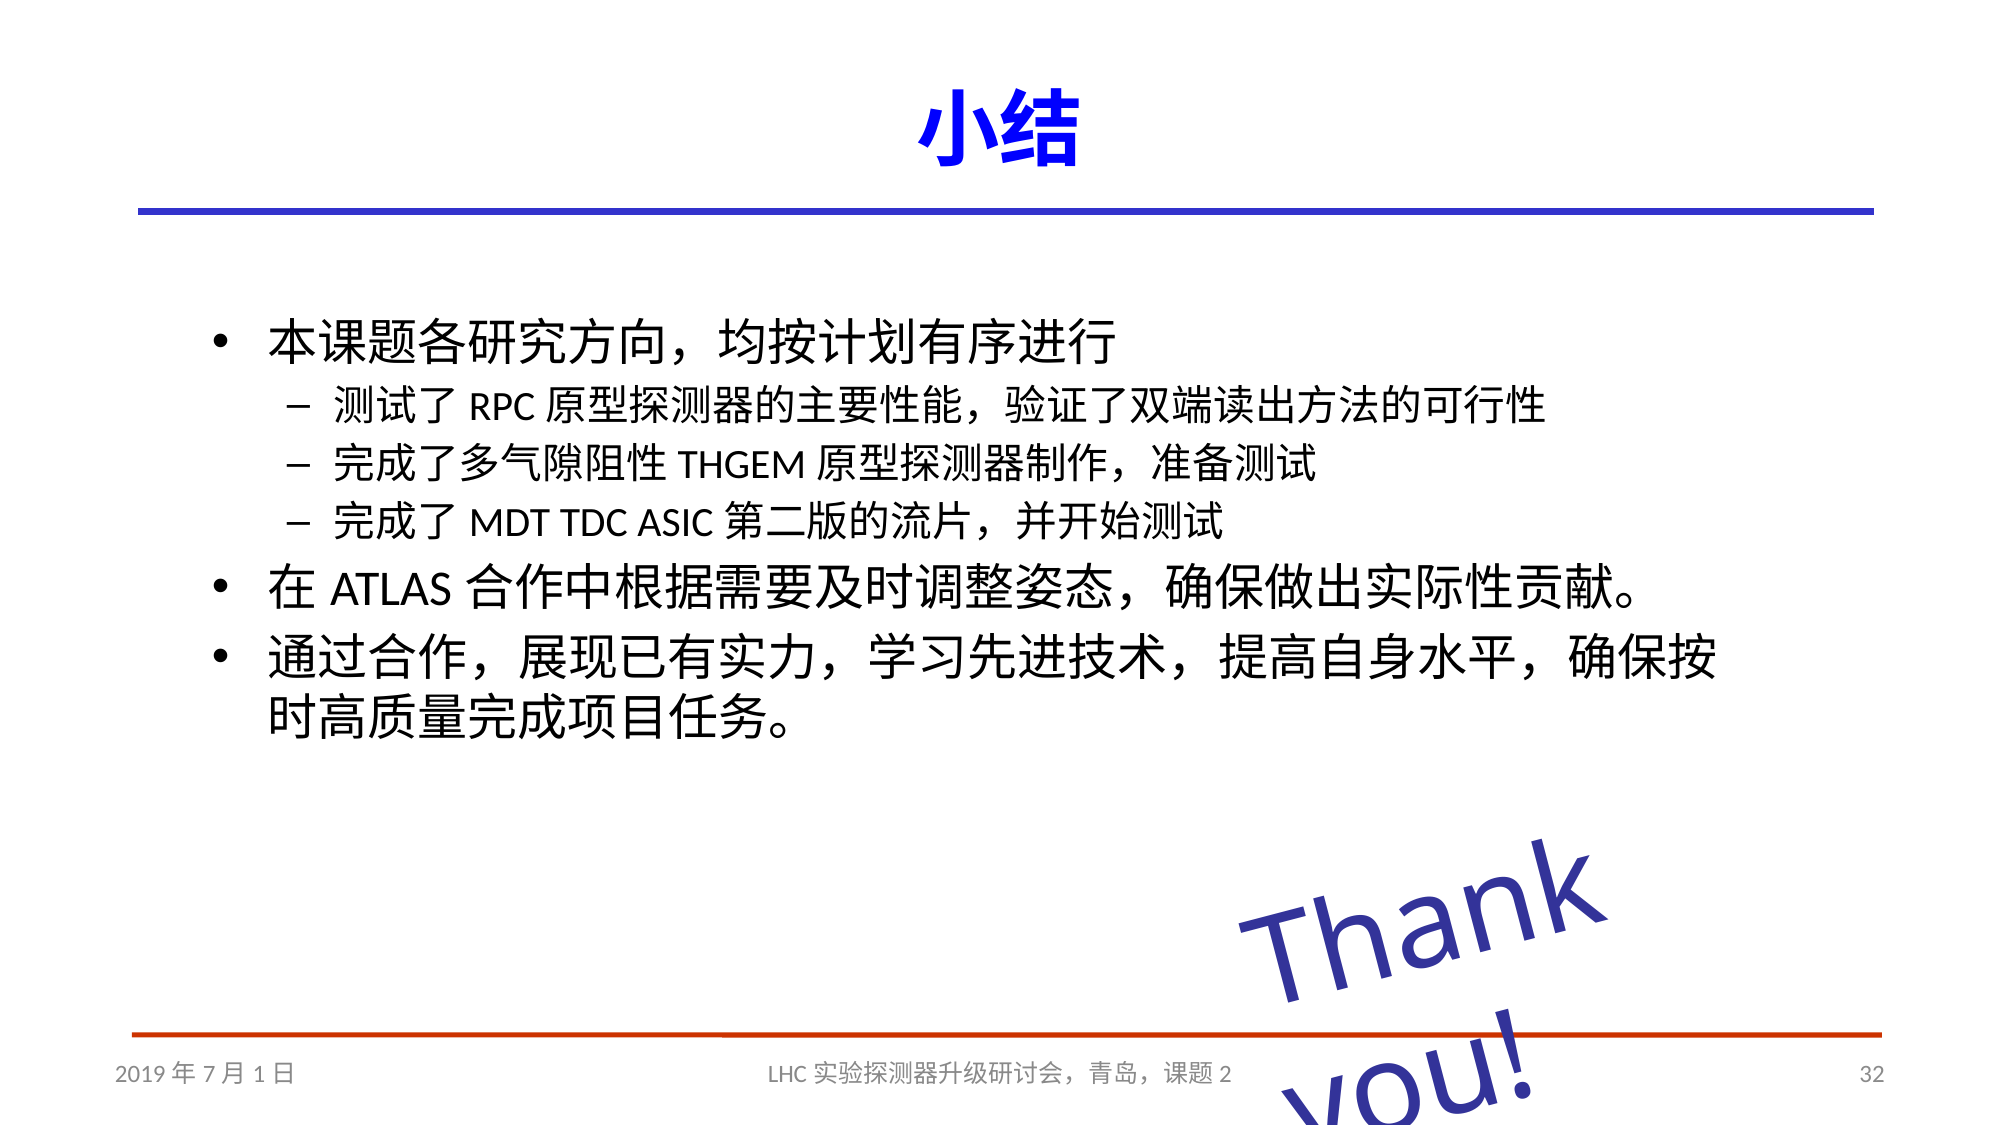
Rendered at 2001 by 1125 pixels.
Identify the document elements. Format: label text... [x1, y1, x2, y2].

slide_number 32 [1632, 1042, 1900, 1103]
title 小结 [324, 54, 1676, 198]
text_box Thank you! [1212, 733, 1874, 1125]
footer LHC实验探测器升级研讨会，青岛，课题2 [683, 1042, 1269, 1103]
list 本课题各研究方向，均按计划有序进行 测试了RPC原型探测器的主要性能，验证了双端读出方法的可行性 完成了多气隙阻性THGEM原型探测器制作，准备测试 完成了MDT TDC ASIC第二版的流片，并开始测试 在ATLAS合作中根据需要及时调整姿态，确保做出实际性贡献。 通过合作，展现已有实力，学习先进技术，提高自身水平，确保按时高质量完成项目任务。 [196, 302, 1780, 988]
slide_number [99, 1042, 567, 1103]
